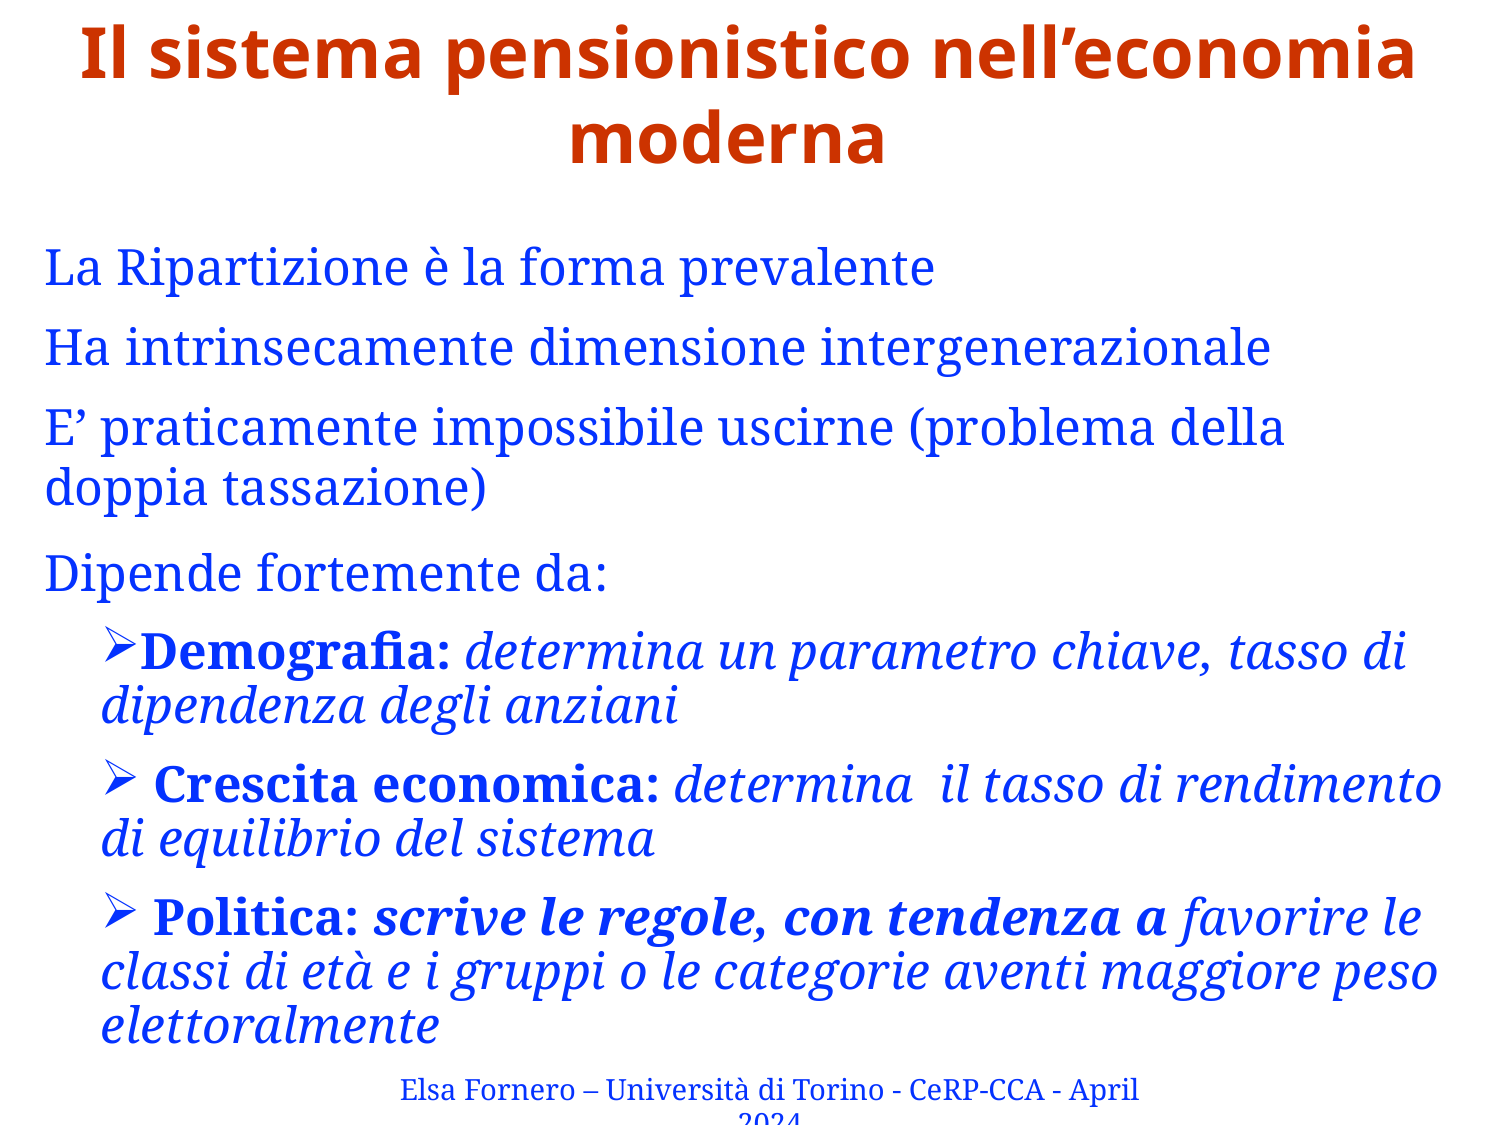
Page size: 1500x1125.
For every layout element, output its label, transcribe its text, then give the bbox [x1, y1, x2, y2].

footer Elsa Fornero – Università di Torino - CeRP-CCA - April 2024 [383, 1063, 1157, 1125]
list La Ripartizione è la forma prevalente Ha intrinsecamente dimensione intergenerazionale E’ praticamente impossibile uscirne (problema della doppia tassazione) Dipende fortemente da: Demografia: determina un parametro chiave, tasso di dipendenza degli anziani Crescita economica: determina il tasso di rendimento di equilibrio del sistema Politica: scrive le regole, con tendenza a favorire le classi di età e i gruppi o le categorie aventi maggiore peso elettoralmente [29, 227, 1471, 1036]
title Il sistema pensionistico nell’economia moderna [0, 0, 1500, 186]
